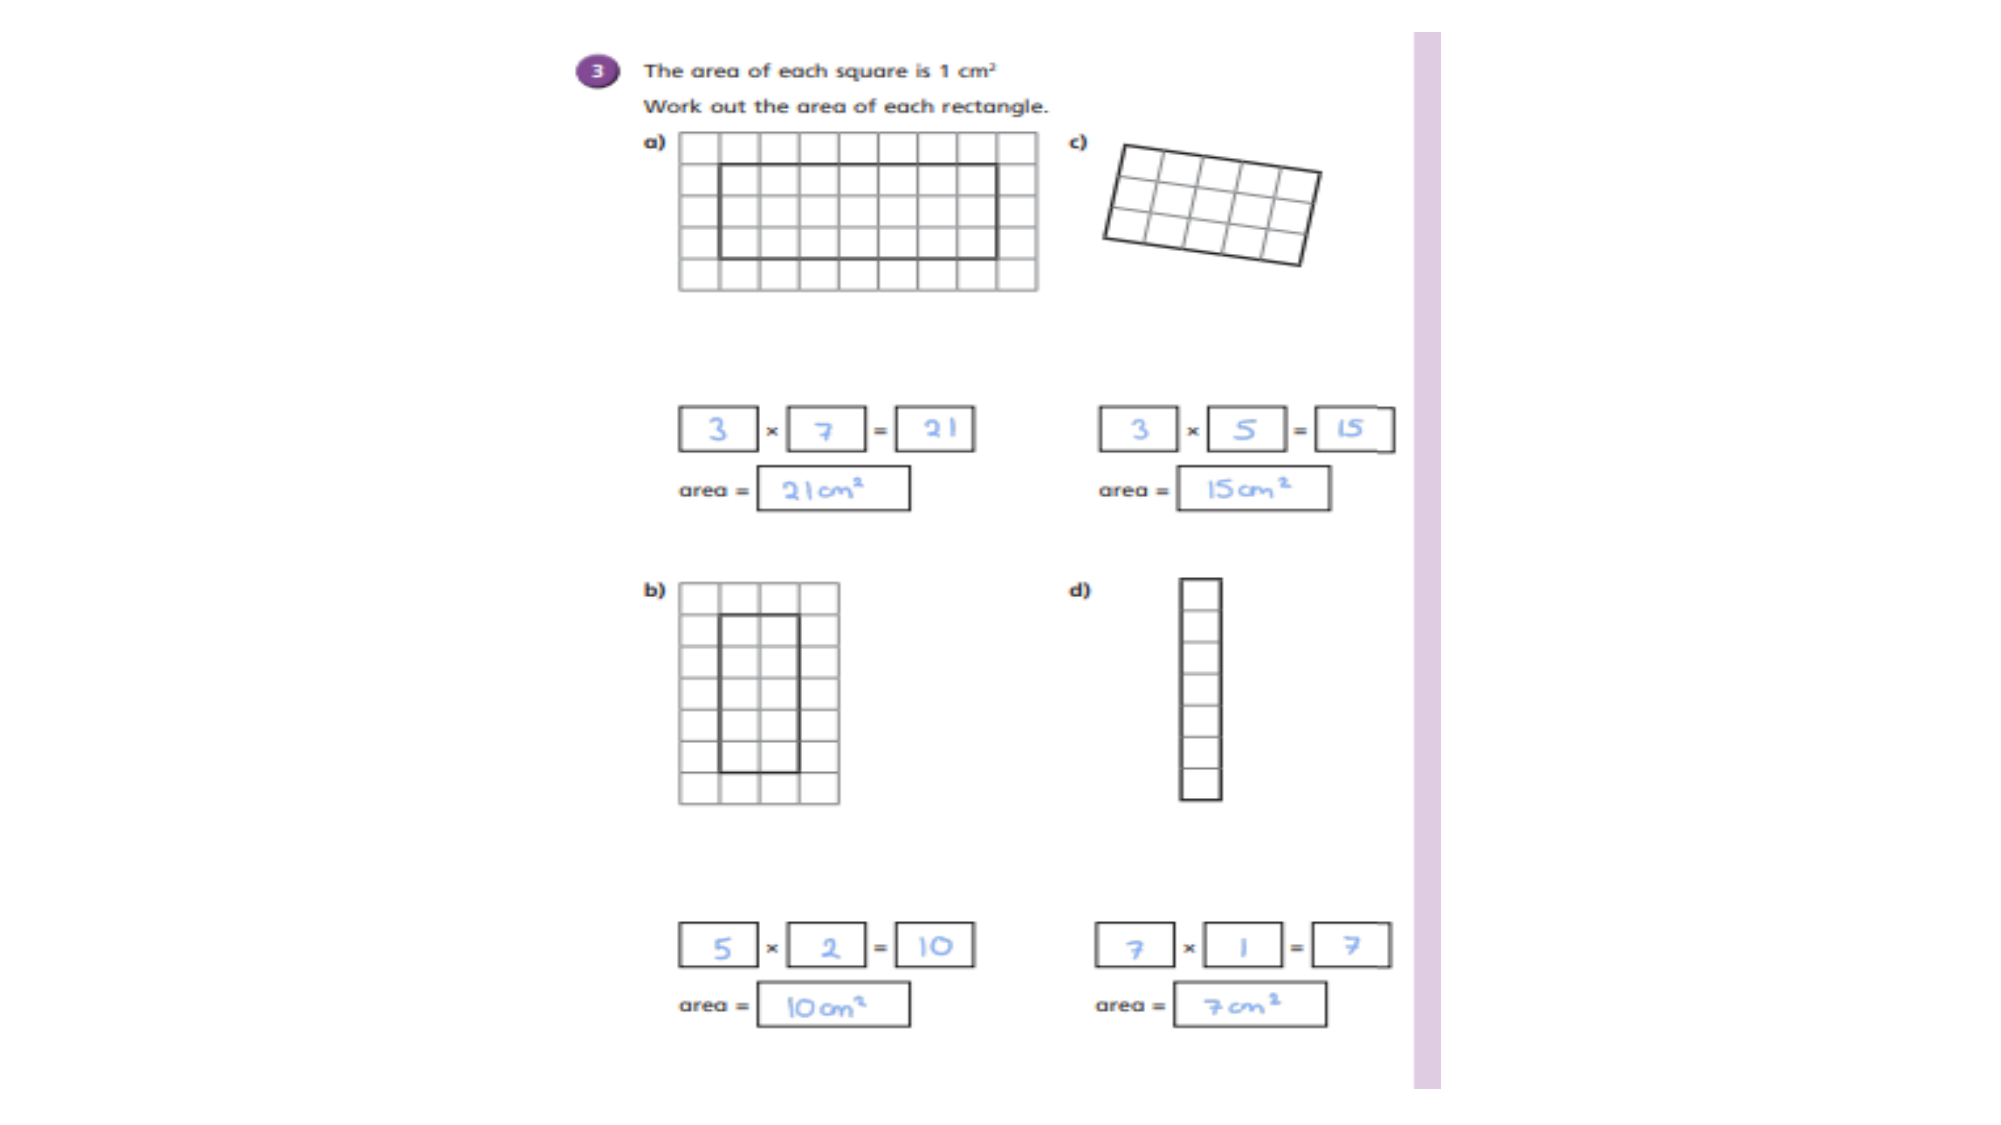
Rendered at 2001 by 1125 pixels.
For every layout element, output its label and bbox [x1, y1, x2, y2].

list [519, 32, 1441, 1089]
